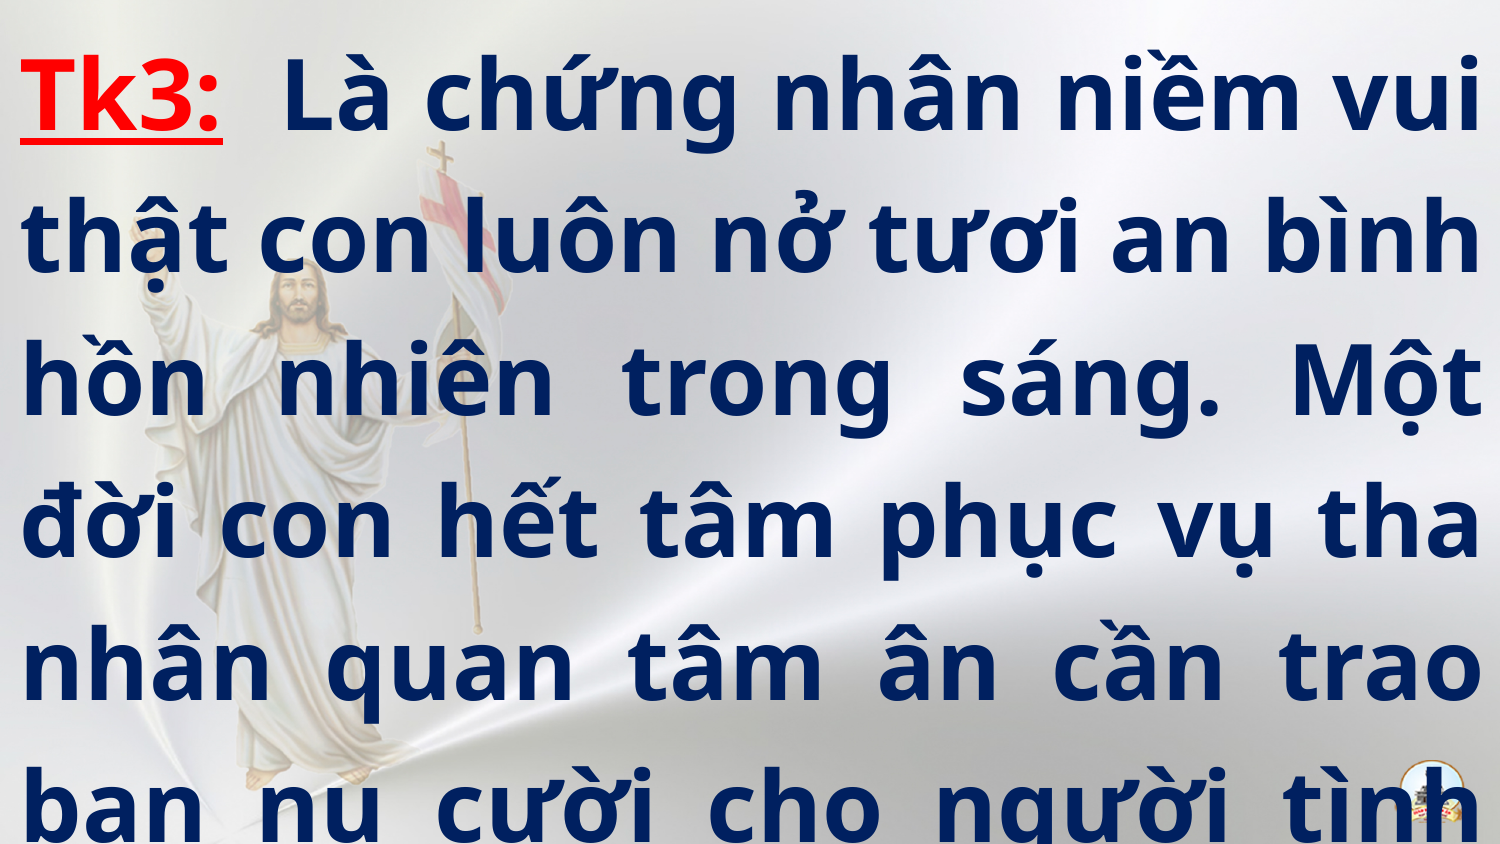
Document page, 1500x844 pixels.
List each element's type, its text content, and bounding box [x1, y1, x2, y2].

list Tk3: Là chứng nhân niềm vui thật con luôn nở tươi an bình hồn nhiên trong sáng. Một đời con hết tâm phục vụ tha nhân quan tâm ân cần trao ban nụ cười cho người tình thân. [0, 0, 1500, 844]
